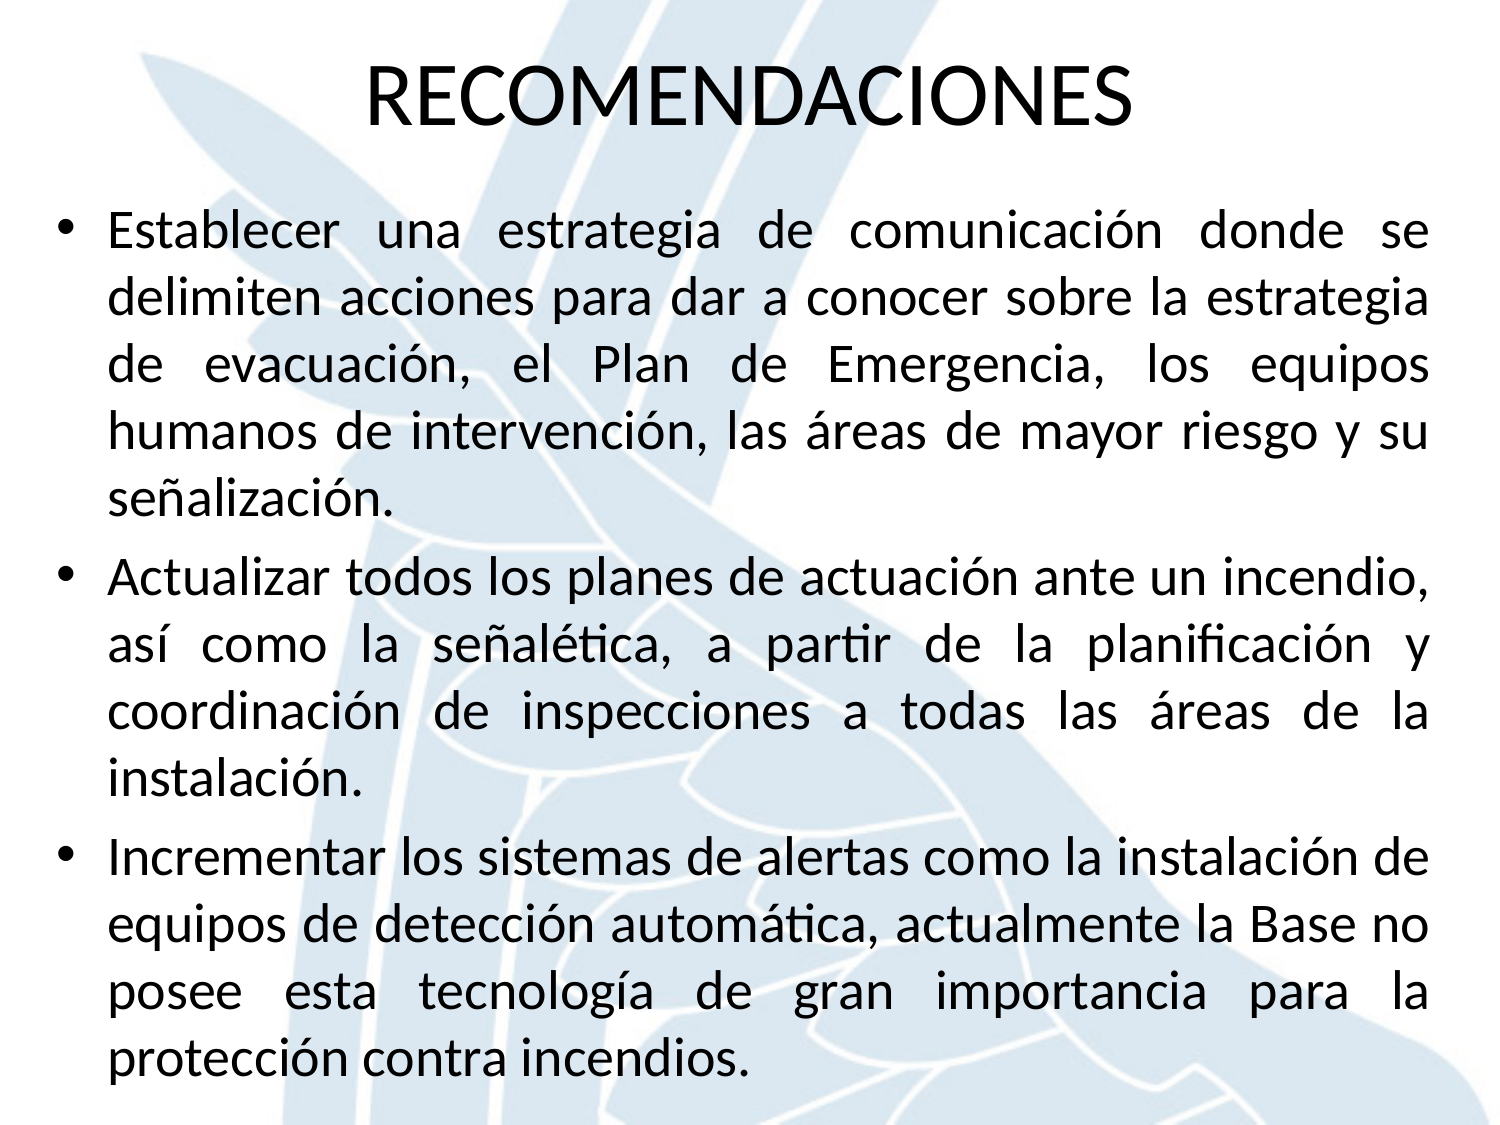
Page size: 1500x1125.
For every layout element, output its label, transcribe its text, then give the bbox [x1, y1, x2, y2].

title RECOMENDACIONES [75, 0, 1425, 183]
picture [0, 0, 1500, 1125]
list Establecer una estrategia de comunicación donde se delimiten acciones para dar a conocer sobre la estrategia de evacuación, el Plan de Emergencia, los equipos humanos de intervención, las áreas de mayor riesgo y su señalización. Actualizar todos los planes de actuación ante un incendio, así como la señalética, a partir de la planificación y coordinación de inspecciones a todas las áreas de la instalación. Incrementar los sistemas de alertas como la instalación de equipos de detección automática, actualmente la Base no posee esta tecnología de gran importancia para la protección contra incendios. [41, 184, 1447, 1106]
